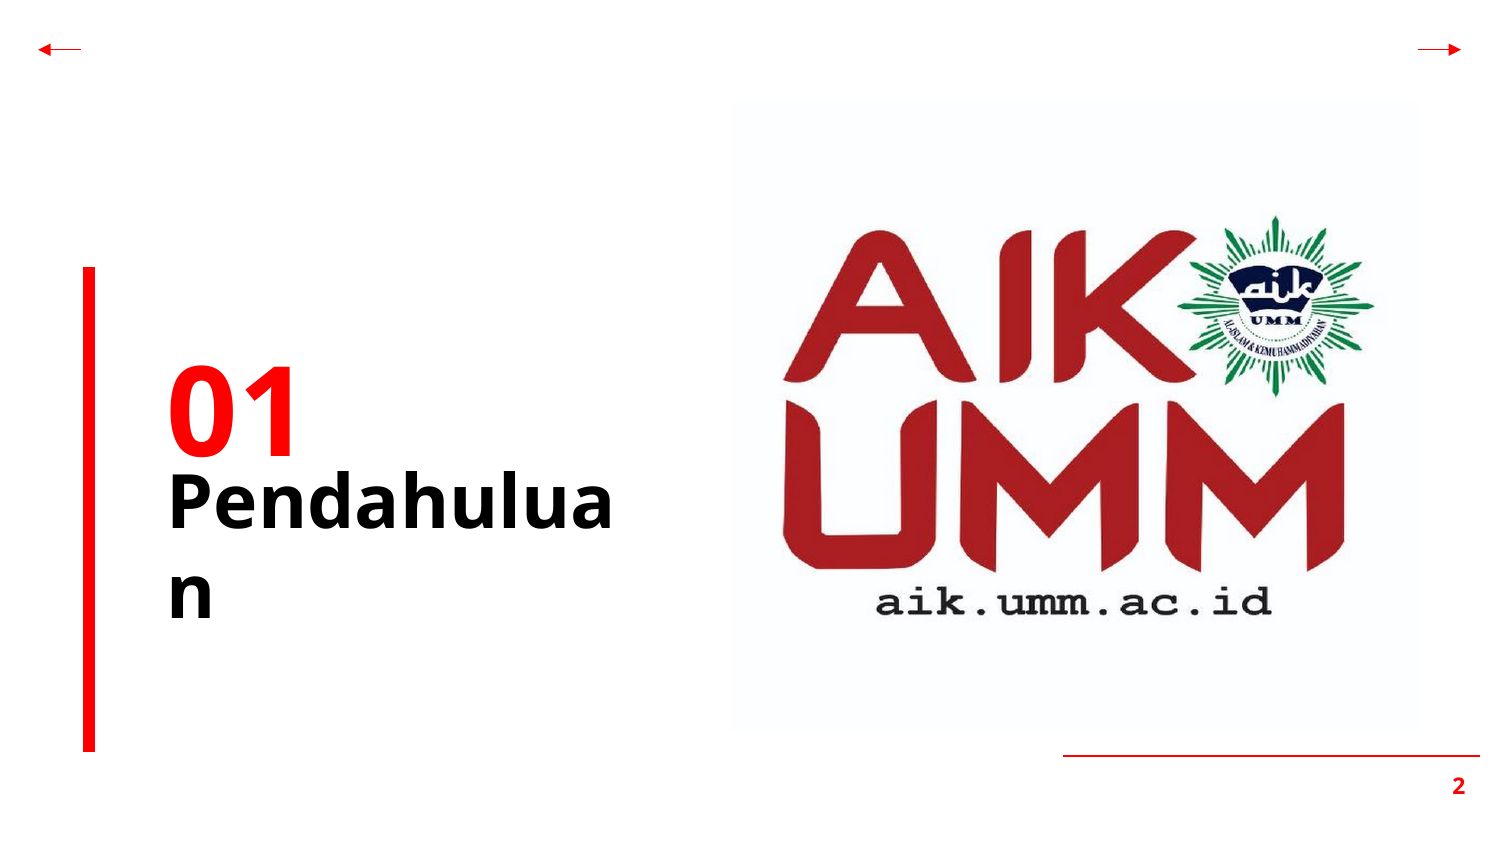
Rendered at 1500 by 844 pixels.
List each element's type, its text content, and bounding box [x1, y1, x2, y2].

picture [730, 102, 1419, 732]
title 01 [151, 357, 435, 438]
title Pendahuluan [151, 438, 673, 620]
